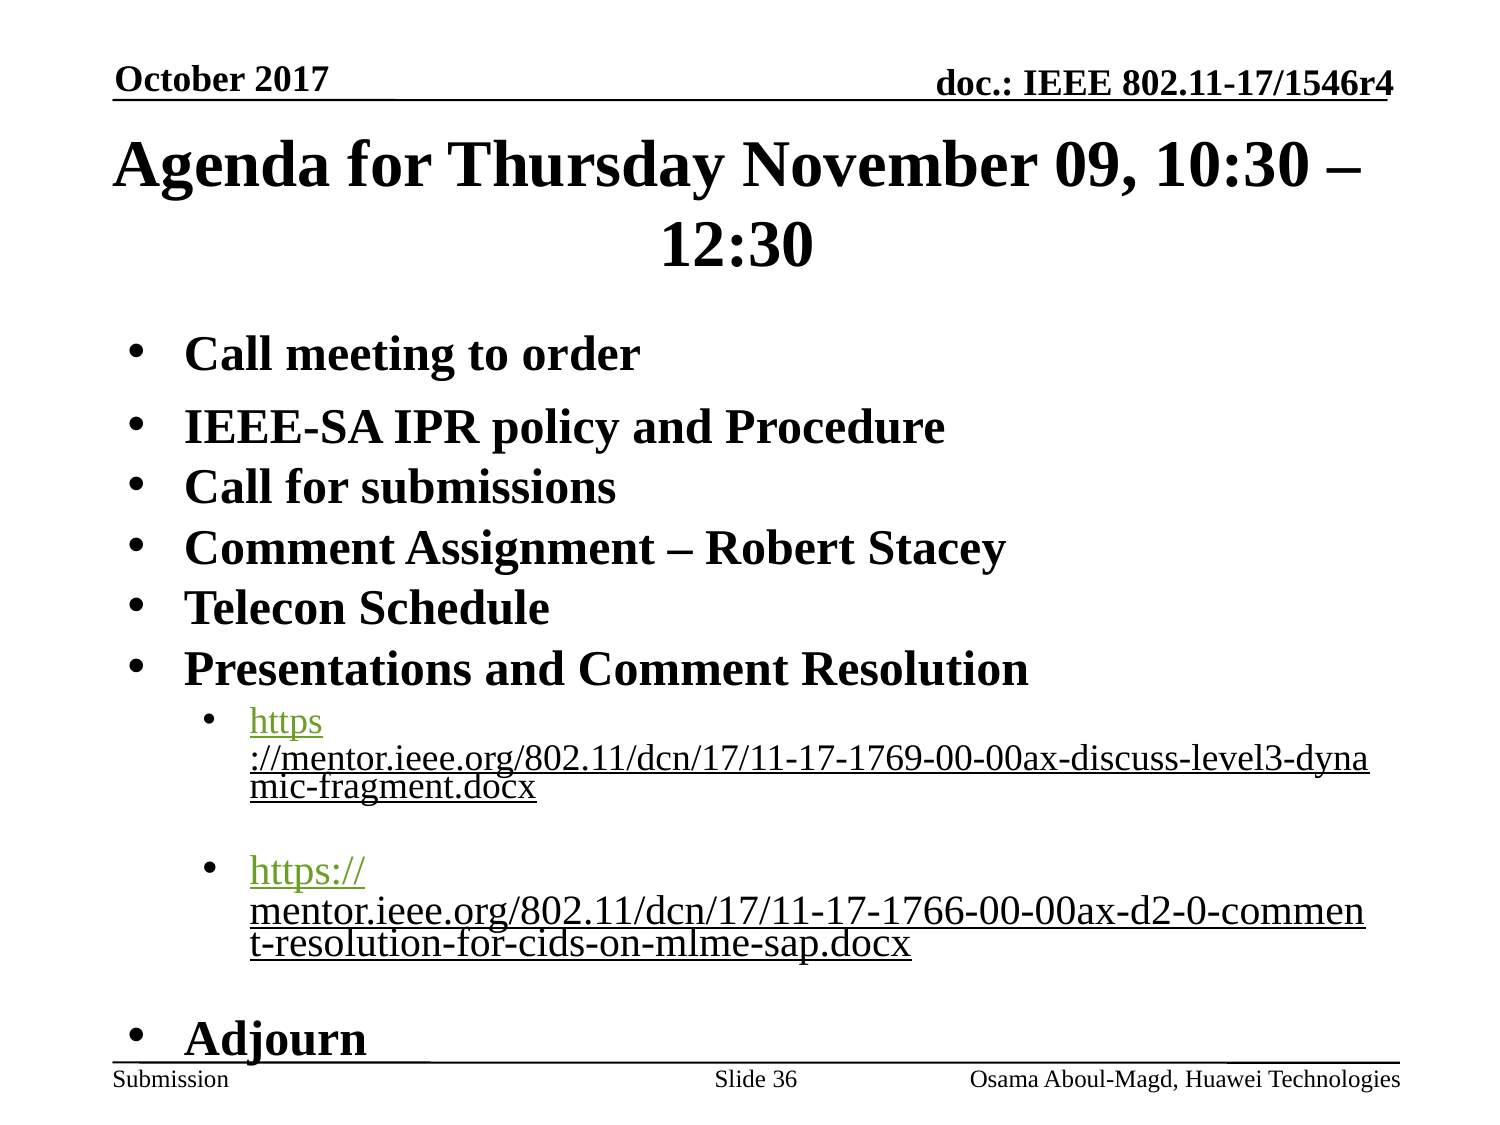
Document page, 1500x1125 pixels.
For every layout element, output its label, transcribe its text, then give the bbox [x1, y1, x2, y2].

title Agenda for Thursday November 09, 10:30 – 12:30 [49, 112, 1426, 288]
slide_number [114, 54, 423, 100]
slide_number Slide 36 [712, 1061, 800, 1123]
footer Osama Aboul-Magd, Huawei Technologies [878, 1061, 1402, 1093]
list Call meeting to order IEEE-SA IPR policy and Procedure Call for submissions Comment Assignment – Robert Stacey Telecon Schedule Presentations and Comment Resolution https://mentor.ieee.org/802.11/dcn/17/11-17-1769-00-00ax-discuss-level3-dynamic-fragment.docx https://mentor.ieee.org/802.11/dcn/17/11-17-1766-00-00ax-d2-0-comment-resolution-for-cids-on-mlme-sap.docx Adjourn [112, 324, 1388, 1000]
